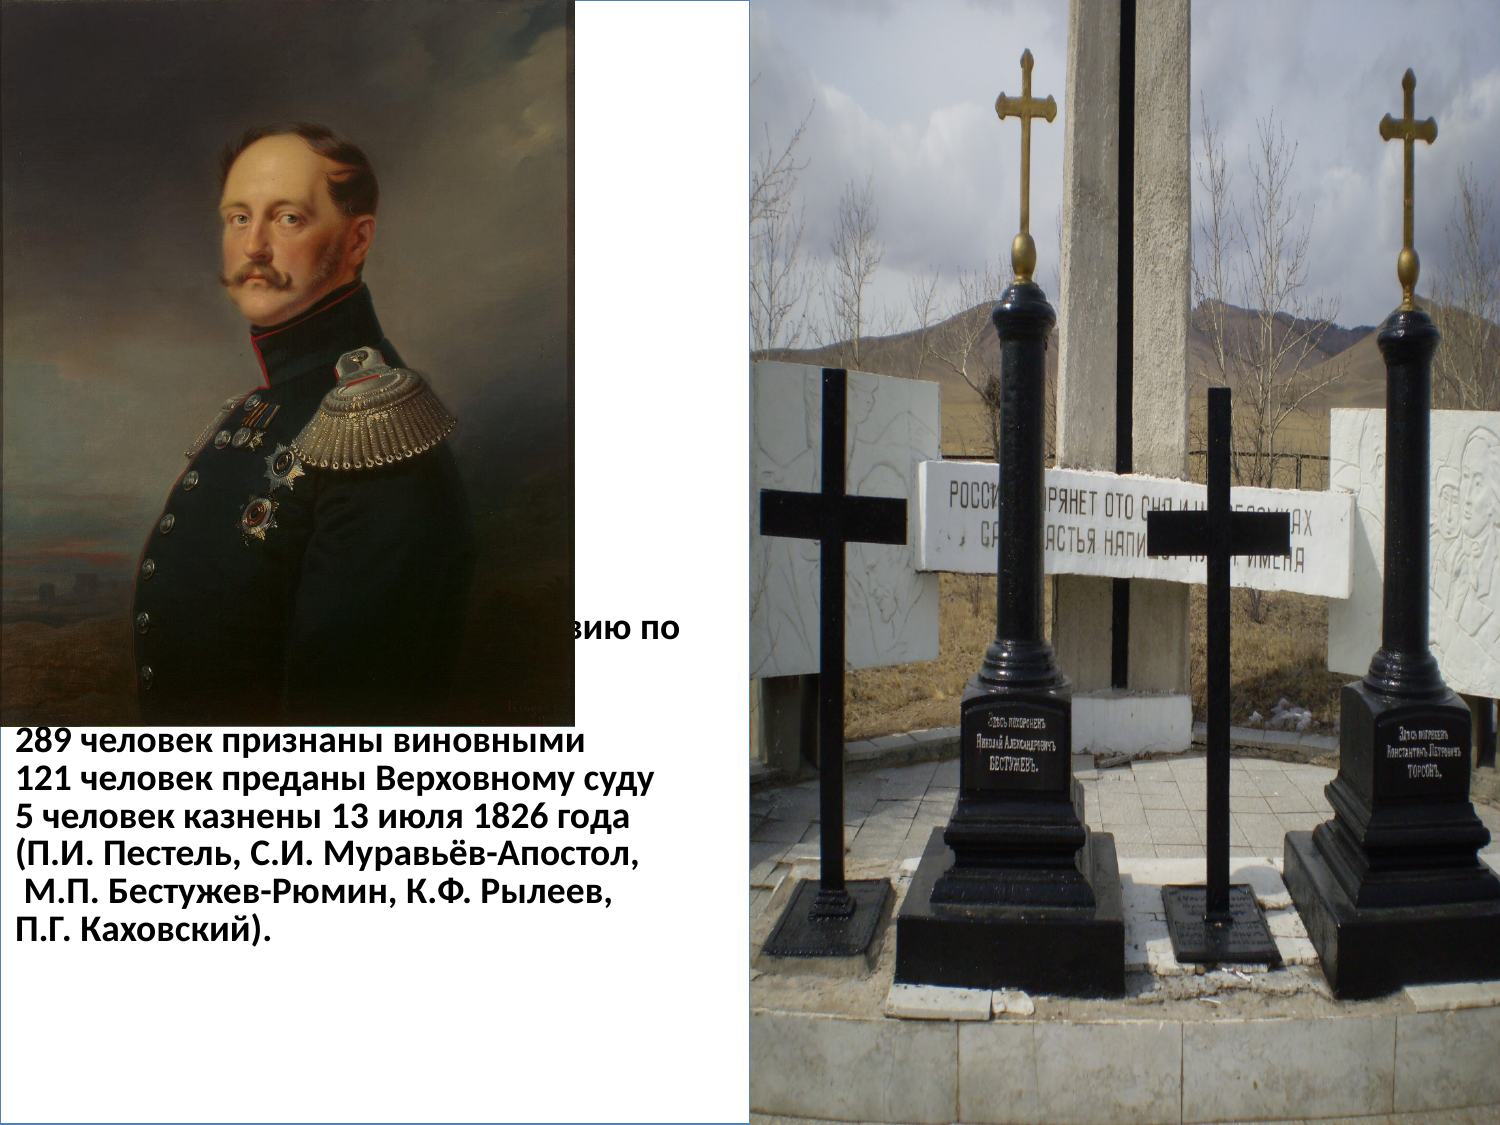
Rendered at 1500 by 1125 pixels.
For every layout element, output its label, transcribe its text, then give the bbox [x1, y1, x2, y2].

picture [749, 0, 1500, 1125]
picture [0, 0, 575, 727]
table_header 579 человек привлечены к следствию по делу декабристов 318 человек арестовано 289 человек признаны виновными 121 человек преданы Верховному суду 5 человек казнены 13 июля 1826 года (П.И. Пестель, С.И. Муравьёв-Апостол, М.П. Бестужев-Рюмин, К.Ф. Рылеев, П.Г. Каховский). [1, 1, 745, 1123]
